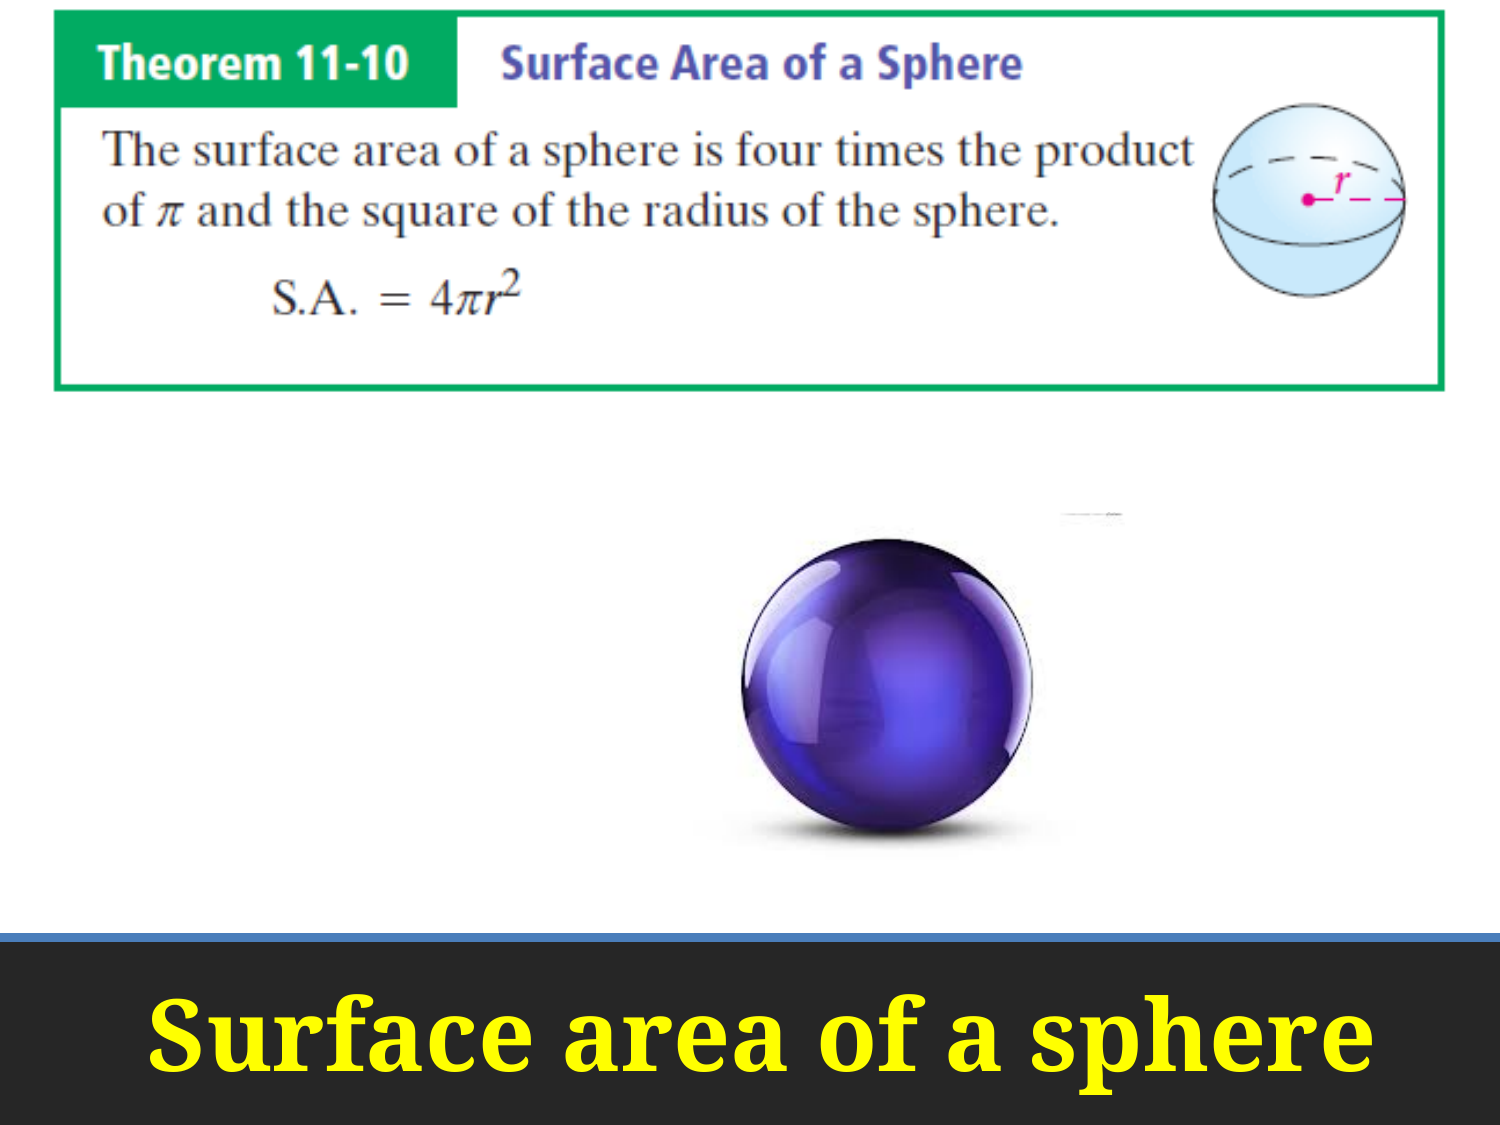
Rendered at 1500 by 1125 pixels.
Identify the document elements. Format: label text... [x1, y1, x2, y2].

title Surface area of a sphere [87, 937, 1438, 1125]
picture [649, 512, 1126, 869]
picture [49, 0, 1451, 399]
